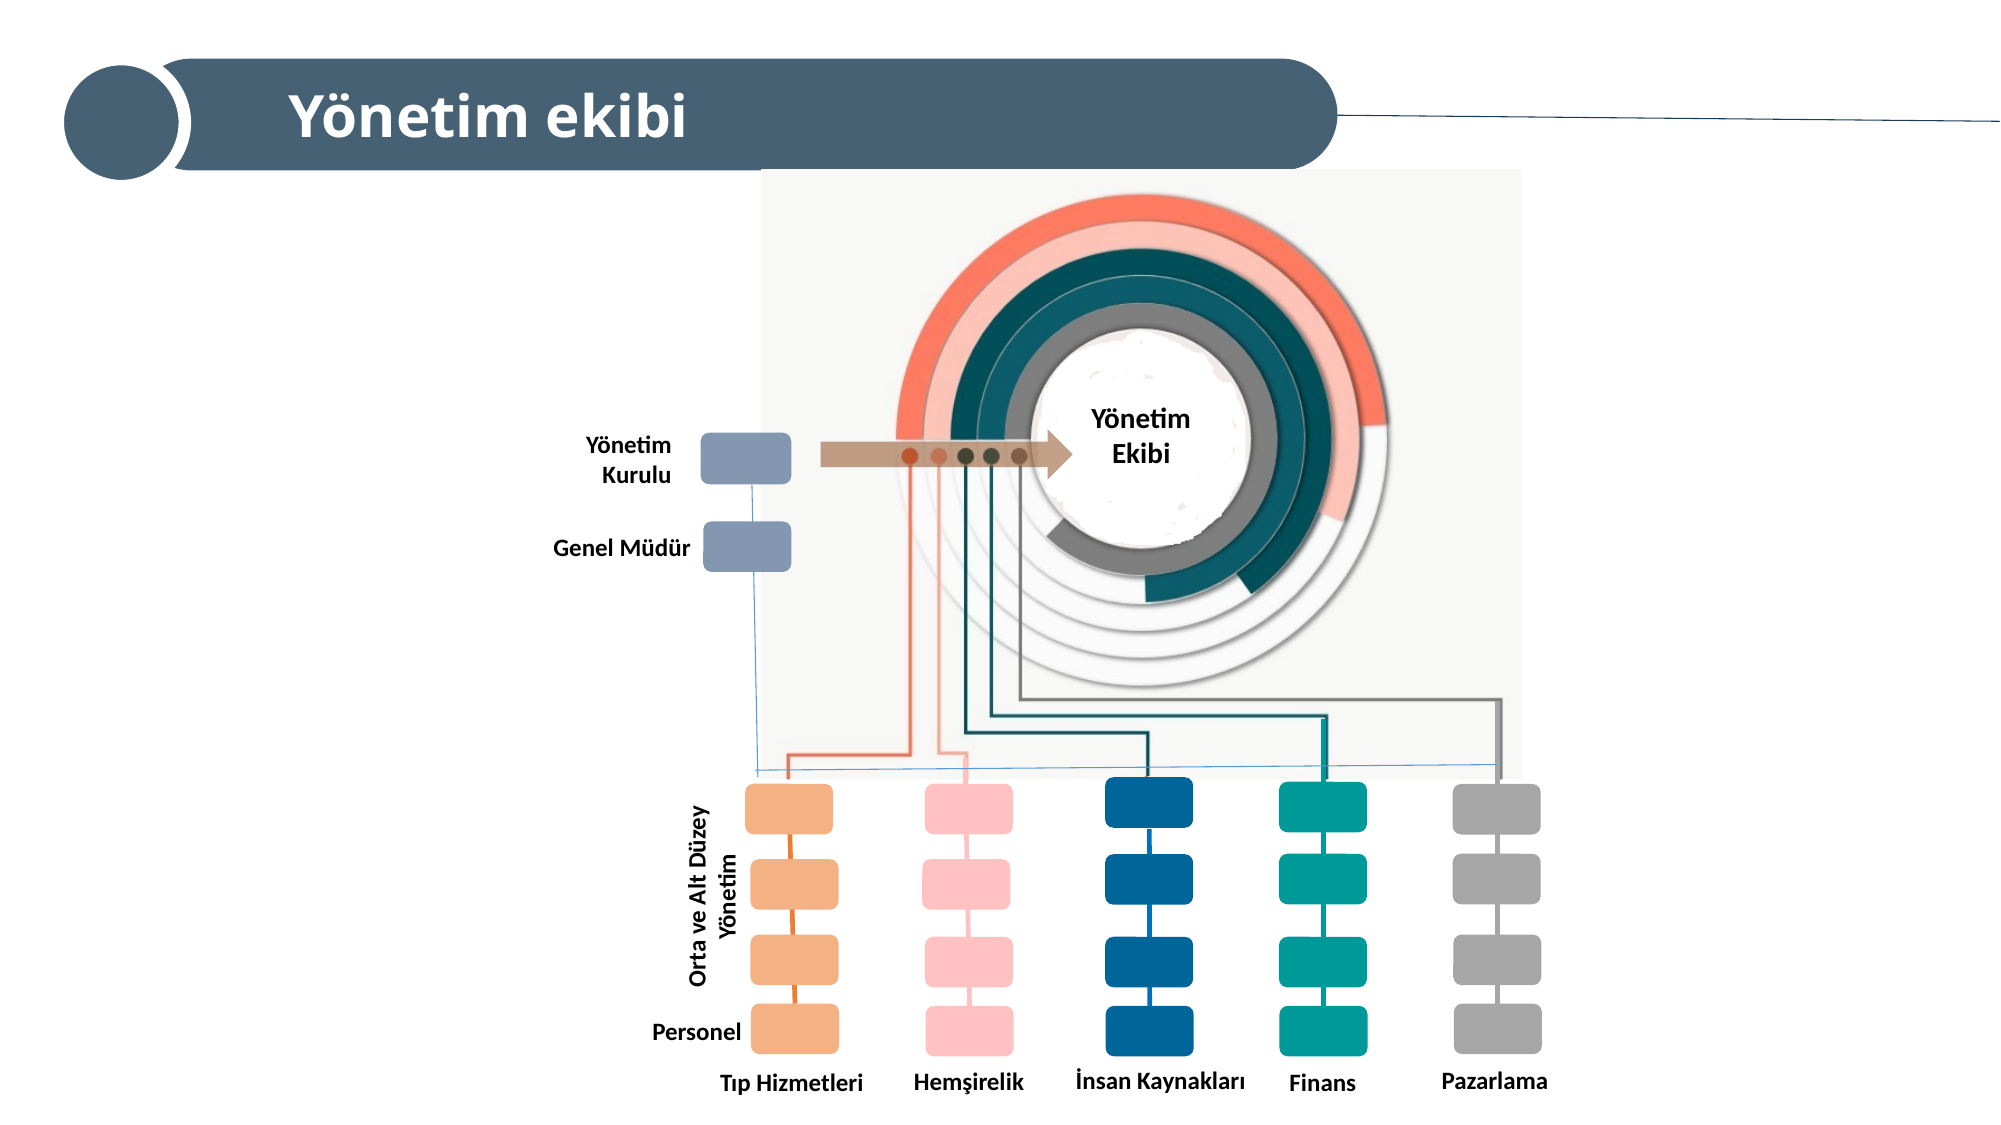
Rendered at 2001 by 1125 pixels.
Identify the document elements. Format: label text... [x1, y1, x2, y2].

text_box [1260, 114, 2000, 122]
text_box Yönetim ekibi [158, 57, 1339, 172]
text_box [56, 58, 186, 188]
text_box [523, 169, 1587, 1105]
